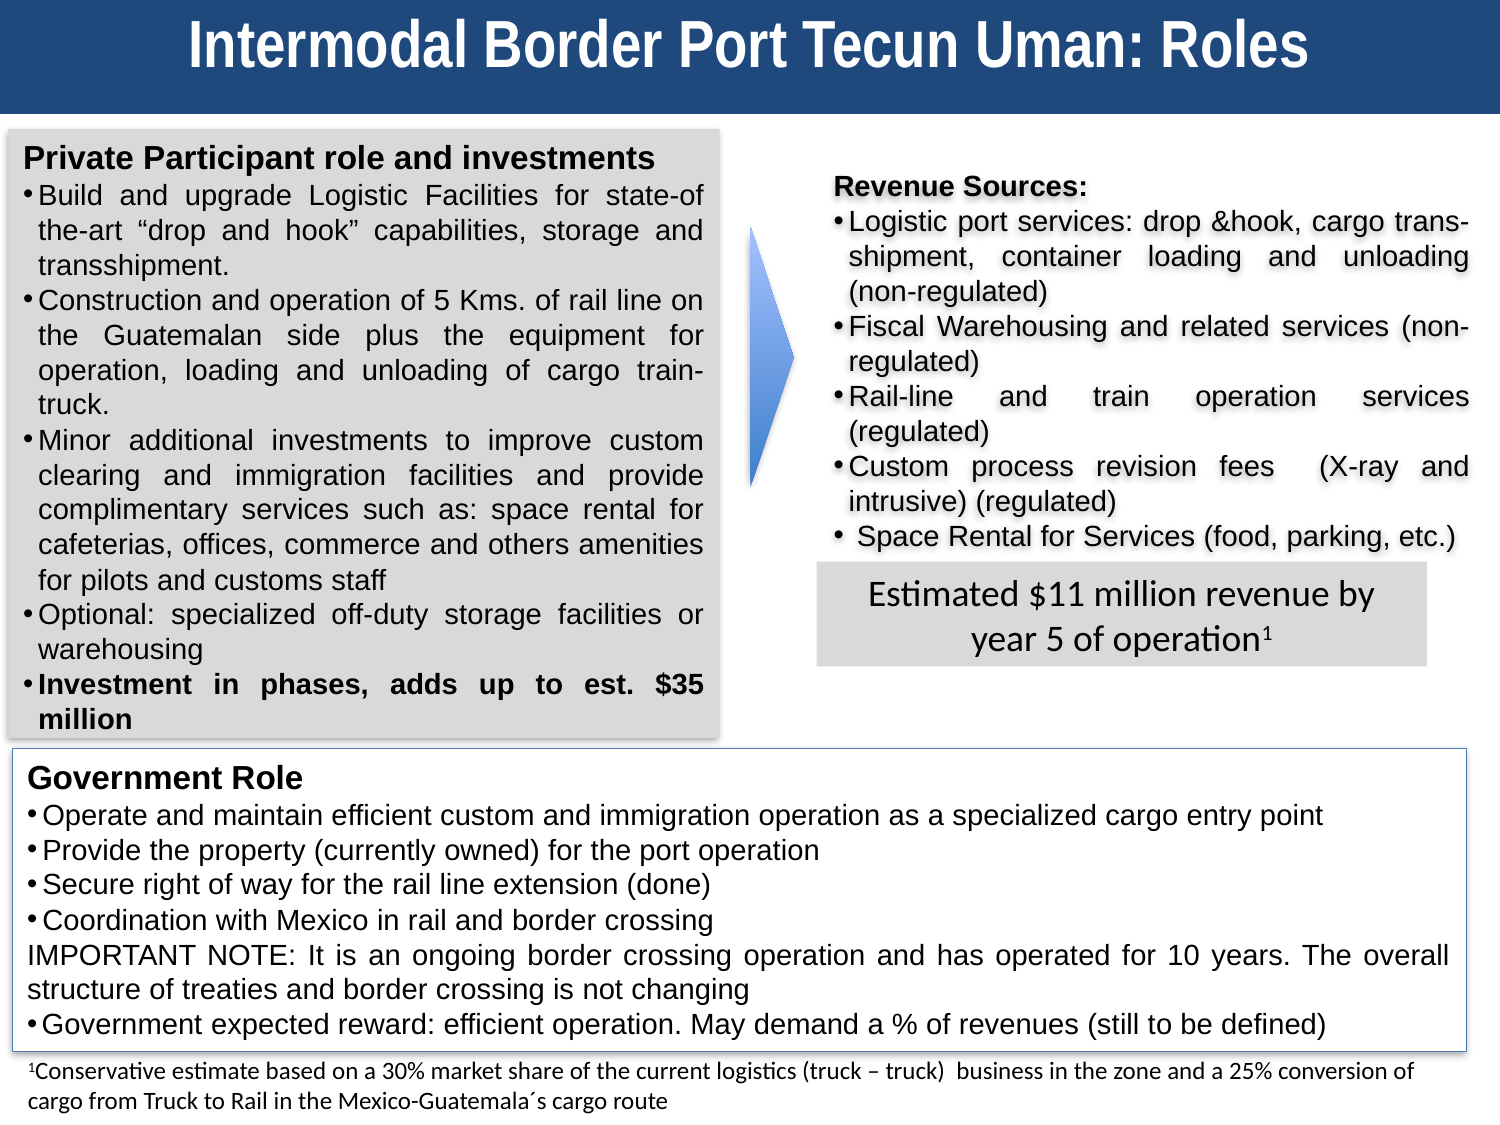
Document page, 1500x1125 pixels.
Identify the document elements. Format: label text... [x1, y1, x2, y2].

text_box Government Role Operate and maintain efficient custom and immigration operation as a specialized cargo entry point Provide the property (currently owned) for the port operation Secure right of way for the rail line extension (done) Coordination with Mexico in rail and border crossing IMPORTANT NOTE: It is an ongoing border crossing operation and has operated for 10 years. The overall structure of treaties and border crossing is not changing Government expected reward: efficient operation. May demand a % of revenues (still to be defined) [12, 748, 1467, 1052]
text_box Private Participant role and investments Build and upgrade Logistic Facilities for state-of the-art “drop and hook” capabilities, storage and transshipment. Construction and operation of 5 Kms. of rail line on the Guatemalan side plus the equipment for operation, loading and unloading of cargo train-truck. Minor additional investments to improve custom clearing and immigration facilities and provide complimentary services such as: space rental for cafeterias, offices, commerce and others amenities for pilots and customs staff Optional: specialized off-duty storage facilities or warehousing Investment in phases, adds up to est. $35 million [8, 128, 720, 739]
title Intermodal Border Port Tecun Uman: Roles [0, 0, 1500, 114]
text_box Estimated $11 million revenue by year 5 of operation1 [816, 561, 1427, 667]
text_box 1Conservative estimate based on a 30% market share of the current logistics (truck – truck) business in the zone and a 25% conversion of cargo from Truck to Rail in the Mexico-Guatemala´s cargo route [13, 1047, 1471, 1122]
text_box Revenue Sources: Logistic port services: drop &hook, cargo trans-shipment, container loading and unloading (non-regulated) Fiscal Warehousing and related services (non-regulated) Rail-line and train operation services (regulated) Custom process revision fees (X-ray and intrusive) (regulated) Space Rental for Services (food, parking, etc.) [818, 159, 1486, 526]
text_box [749, 226, 795, 489]
